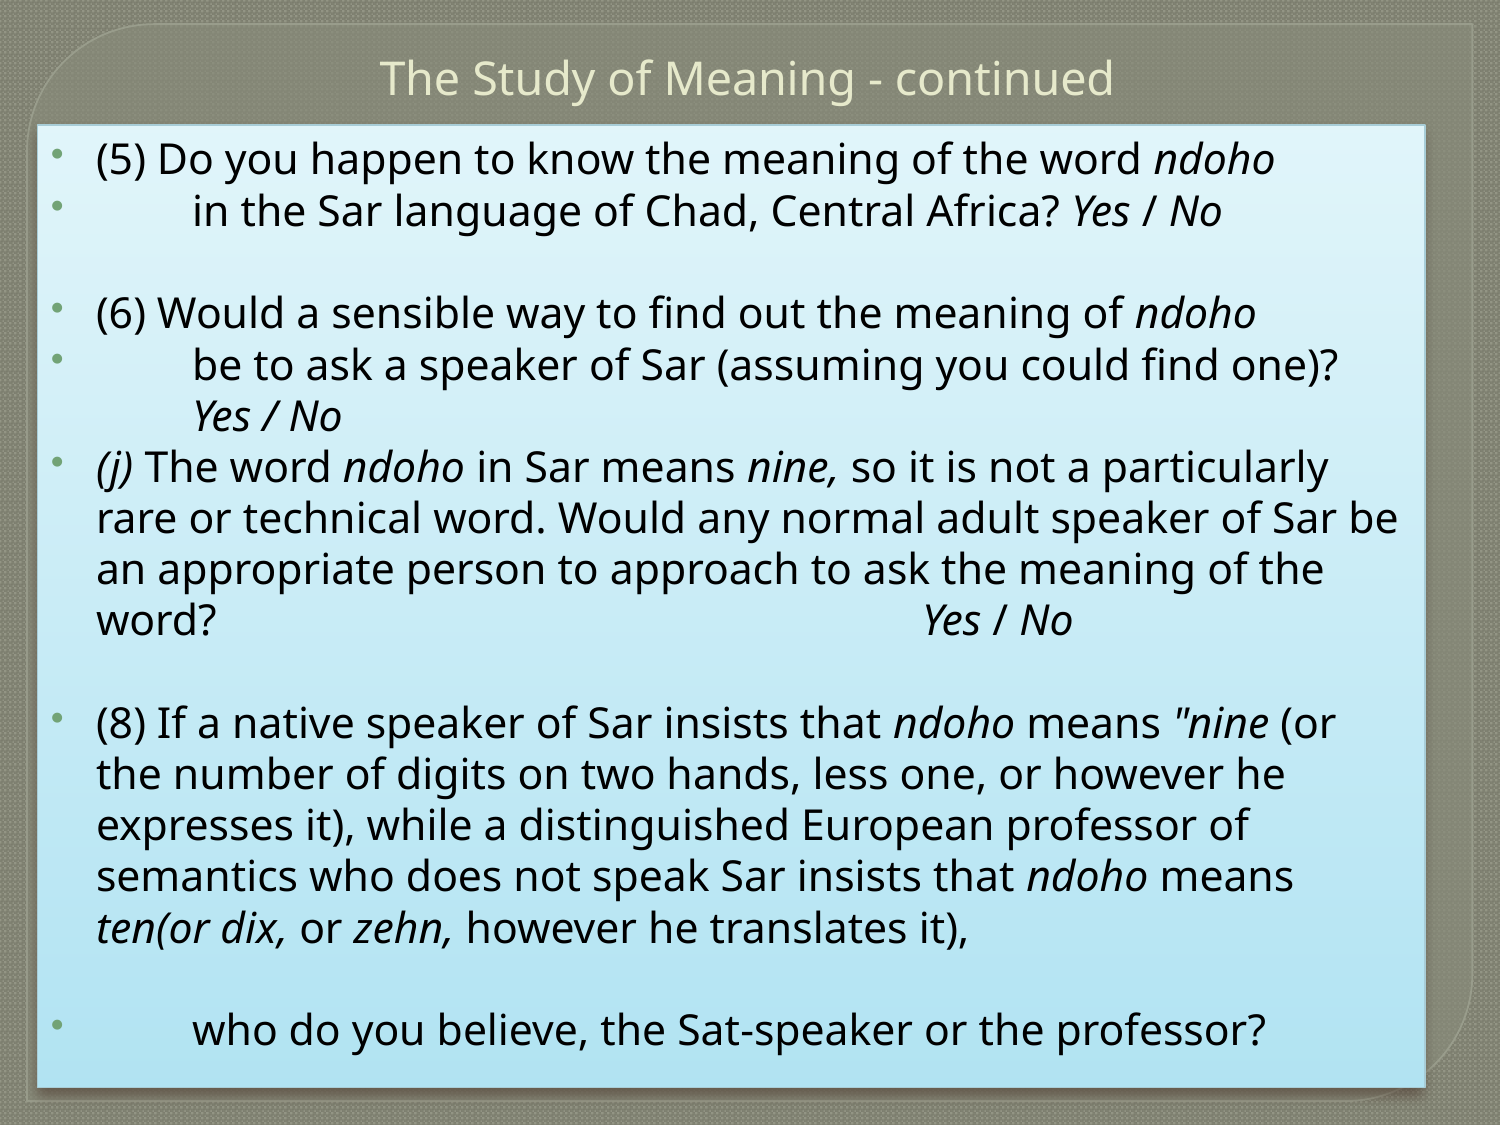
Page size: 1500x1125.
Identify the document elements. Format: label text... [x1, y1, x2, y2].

list (5) Do you happen to know the meaning of the word ndoho in the Sar language of Chad, Central Africa? Yes / No (6) Would a sensible way to find out the meaning of ndoho be to ask a speaker of Sar (assuming you could find one)? Yes / No (j) The word ndoho in Sar means nine, so it is not a particularly rare or technical word. Would any normal adult speaker of Sar be an appropriate person to approach to ask the meaning of the word? Yes / No (8) If a native speaker of Sar insists that ndoho means "nine (or the number of digits on two hands, less one, or however he expresses it), while a distinguished European professor of semantics who does not speak Sar insists that ndoho means ten(or dix, or zehn, however he translates it), who do you believe, the Sat-speaker or the professor? [37, 124, 1426, 1088]
title The Study of Meaning - continued [62, 41, 1425, 113]
